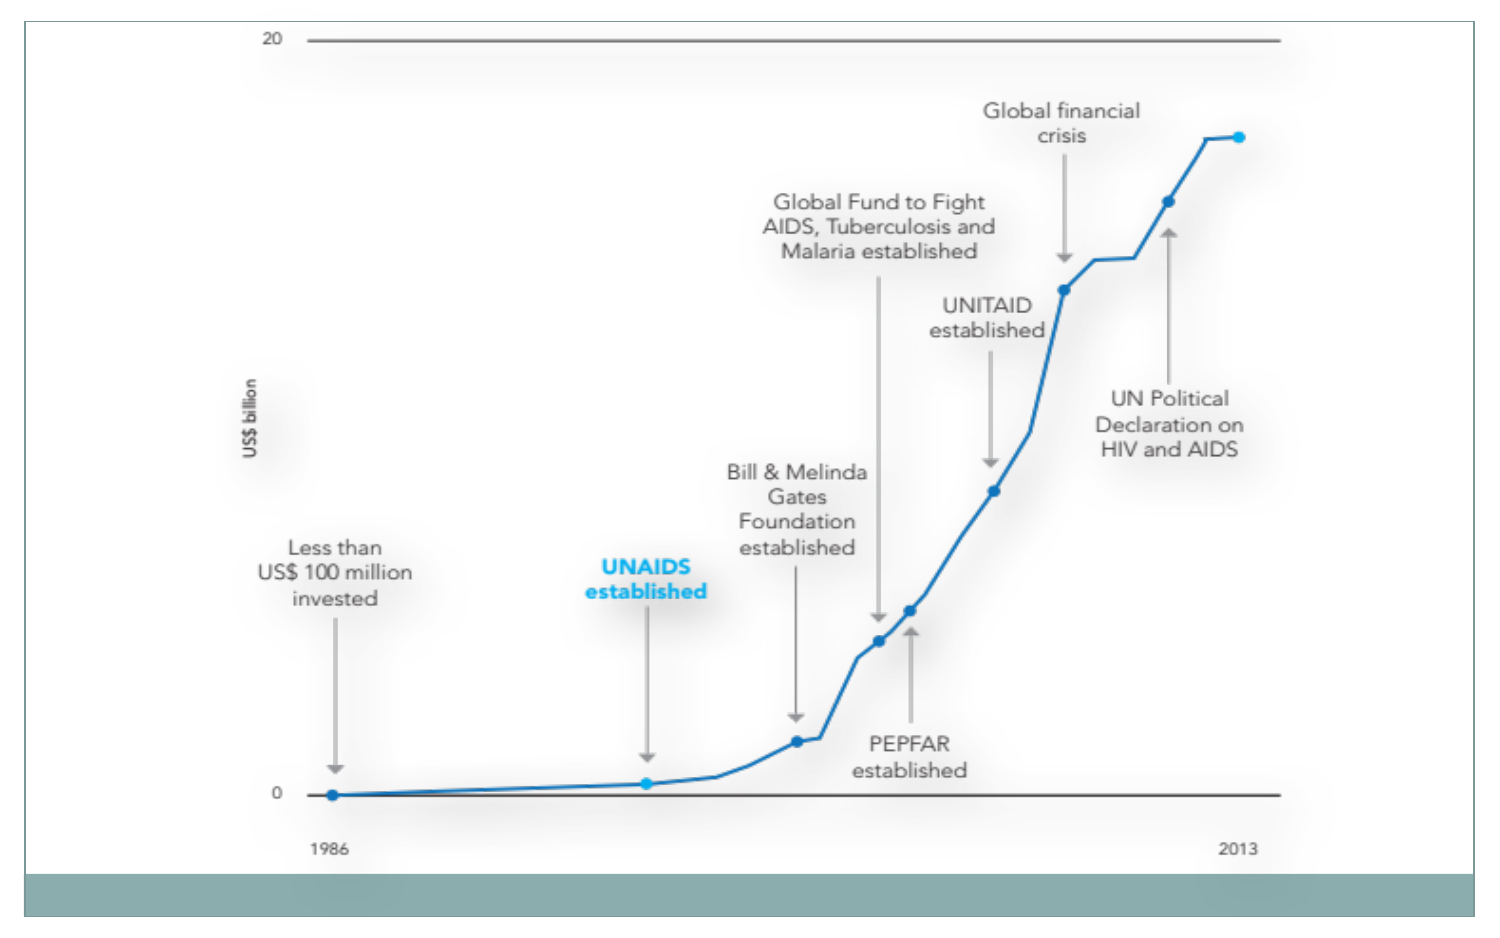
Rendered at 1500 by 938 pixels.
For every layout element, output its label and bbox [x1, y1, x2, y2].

picture [220, 28, 1315, 864]
